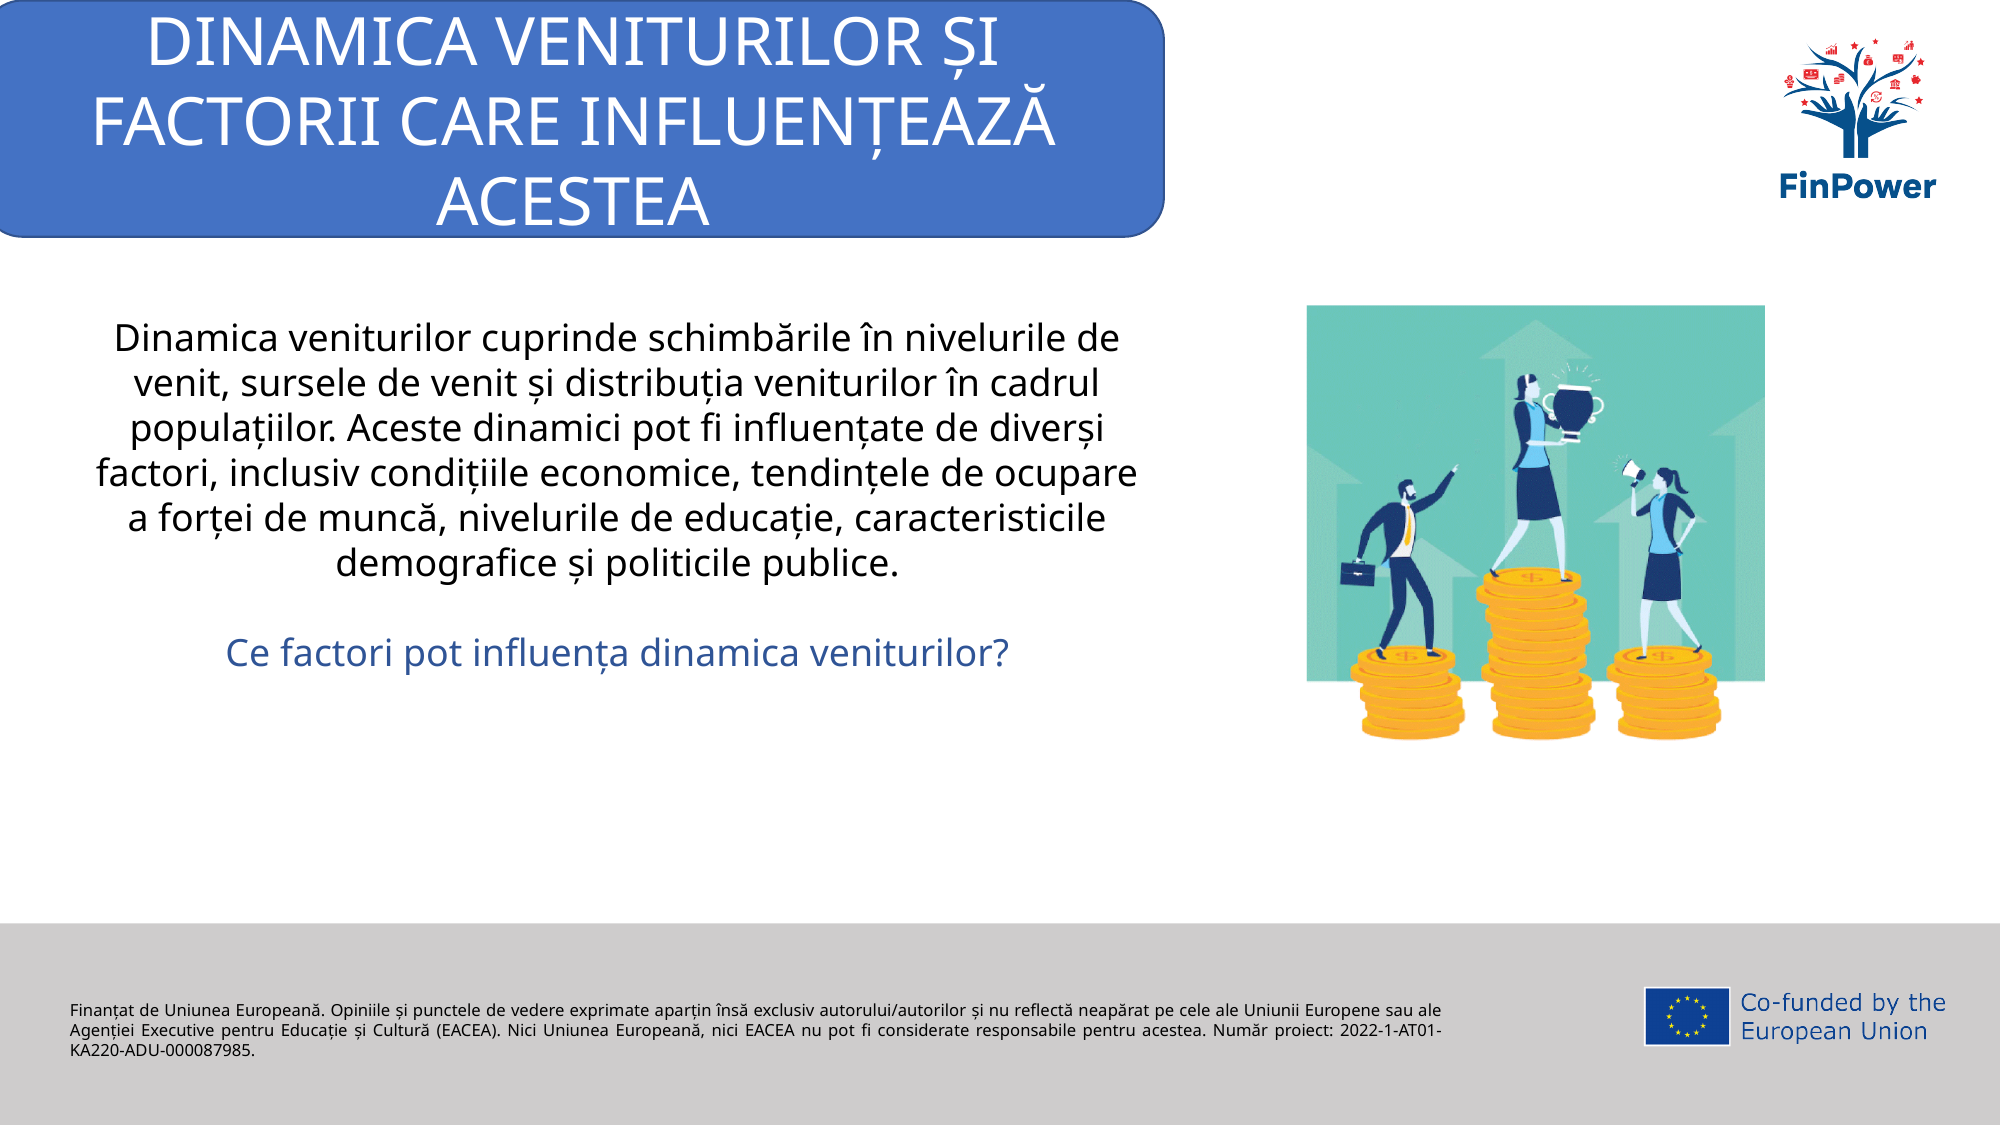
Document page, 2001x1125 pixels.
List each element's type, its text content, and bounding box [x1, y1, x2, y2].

text_box [0, 923, 2000, 1125]
picture [1777, 29, 1939, 208]
text_box DINAMICA VENITURILOR ȘI FACTORII CARE INFLUENȚEAZĂ ACESTEA [0, 0, 1164, 237]
picture [1241, 285, 1914, 754]
footer Finanțat de Uniunea Europeană. Opiniile și punctele de vedere exprimate aparțin însă exclusiv autorului/autorilor și nu reflectă neapărat pe cele ale Uniunii Europene sau ale Agenției Executive pentru Educație și Cultură (EACEA). Nici Uniunea Europeană, nici EACEA nu pot fi considerate responsabile pentru acestea. Număr proiect: 2022-1-AT01-KA220-ADU-000087985. [55, 983, 1460, 1077]
picture [1626, 968, 1974, 1064]
text_box Dinamica veniturilor cuprinde schimbările în nivelurile de venit, sursele de venit și distribuția veniturilor în cadrul populațiilor. Aceste dinamici pot fi influențate de diverși factori, inclusiv condițiile economice, tendințele de ocupare a forței de muncă, nivelurile de educație, caracteristicile demografice și politicile publice. Ce factori pot influența dinamica veniturilor? [71, 306, 1164, 682]
